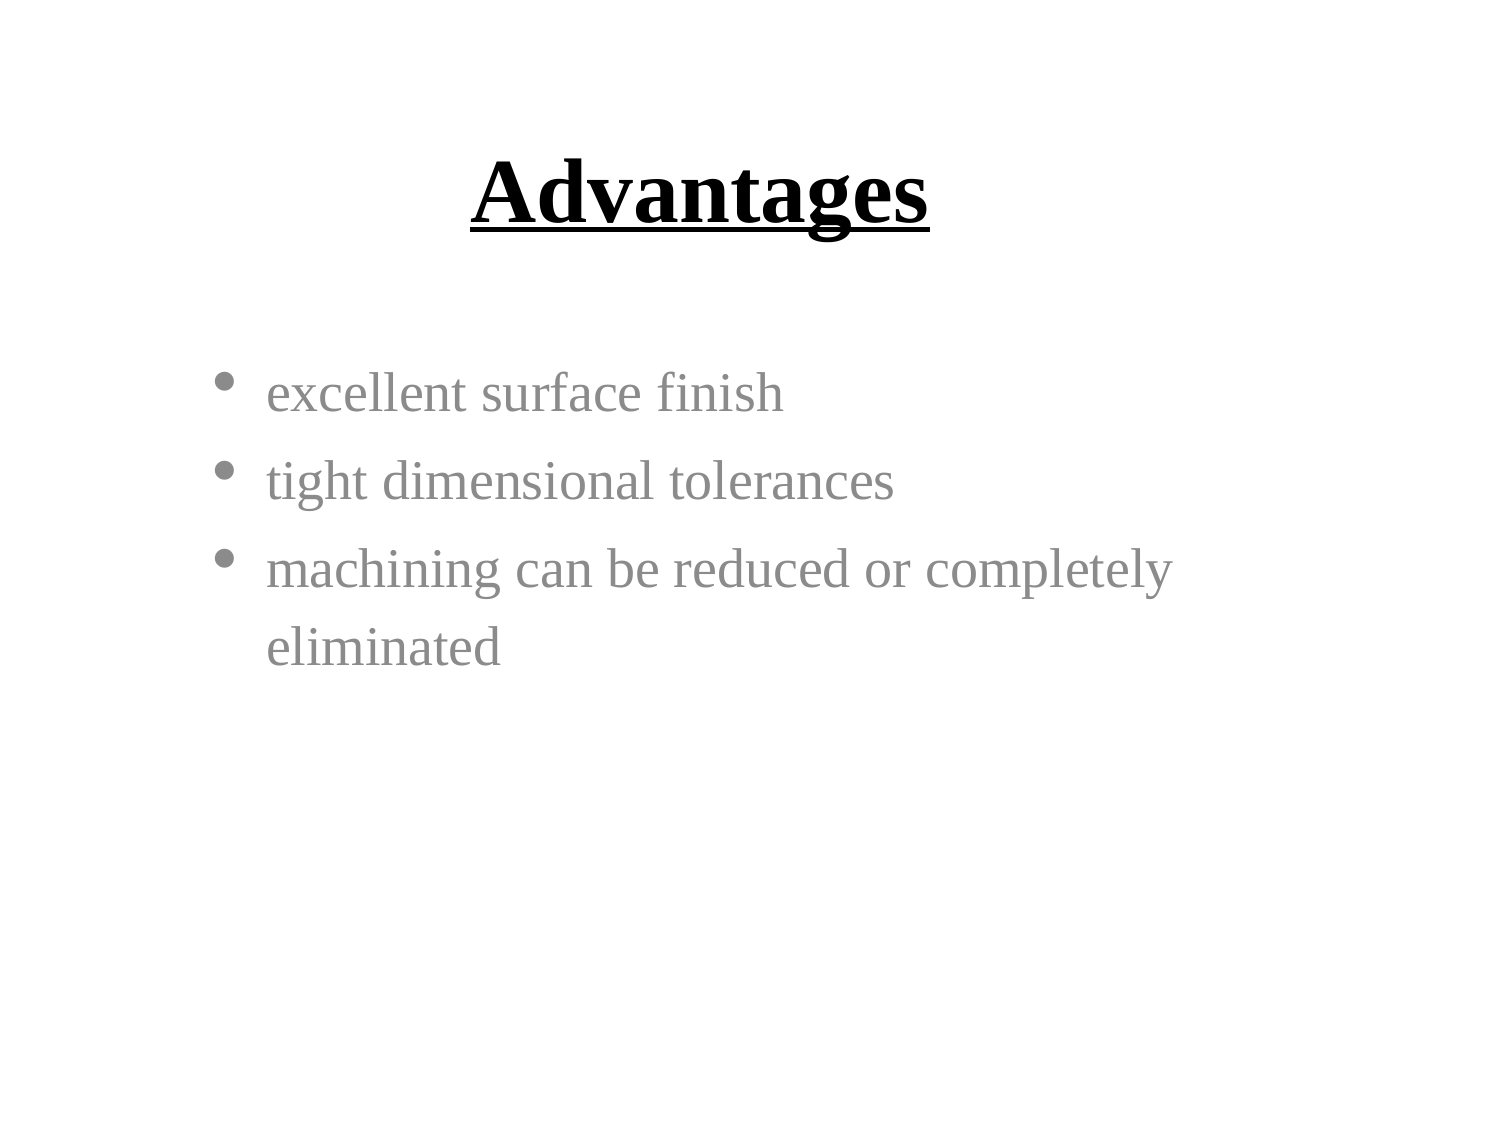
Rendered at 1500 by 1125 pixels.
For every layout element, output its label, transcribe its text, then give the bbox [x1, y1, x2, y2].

subtitle excellent surface finish tight dimensional tolerances machining can be reduced or completely eliminated [200, 337, 1250, 688]
title Advantages [62, 99, 1338, 342]
